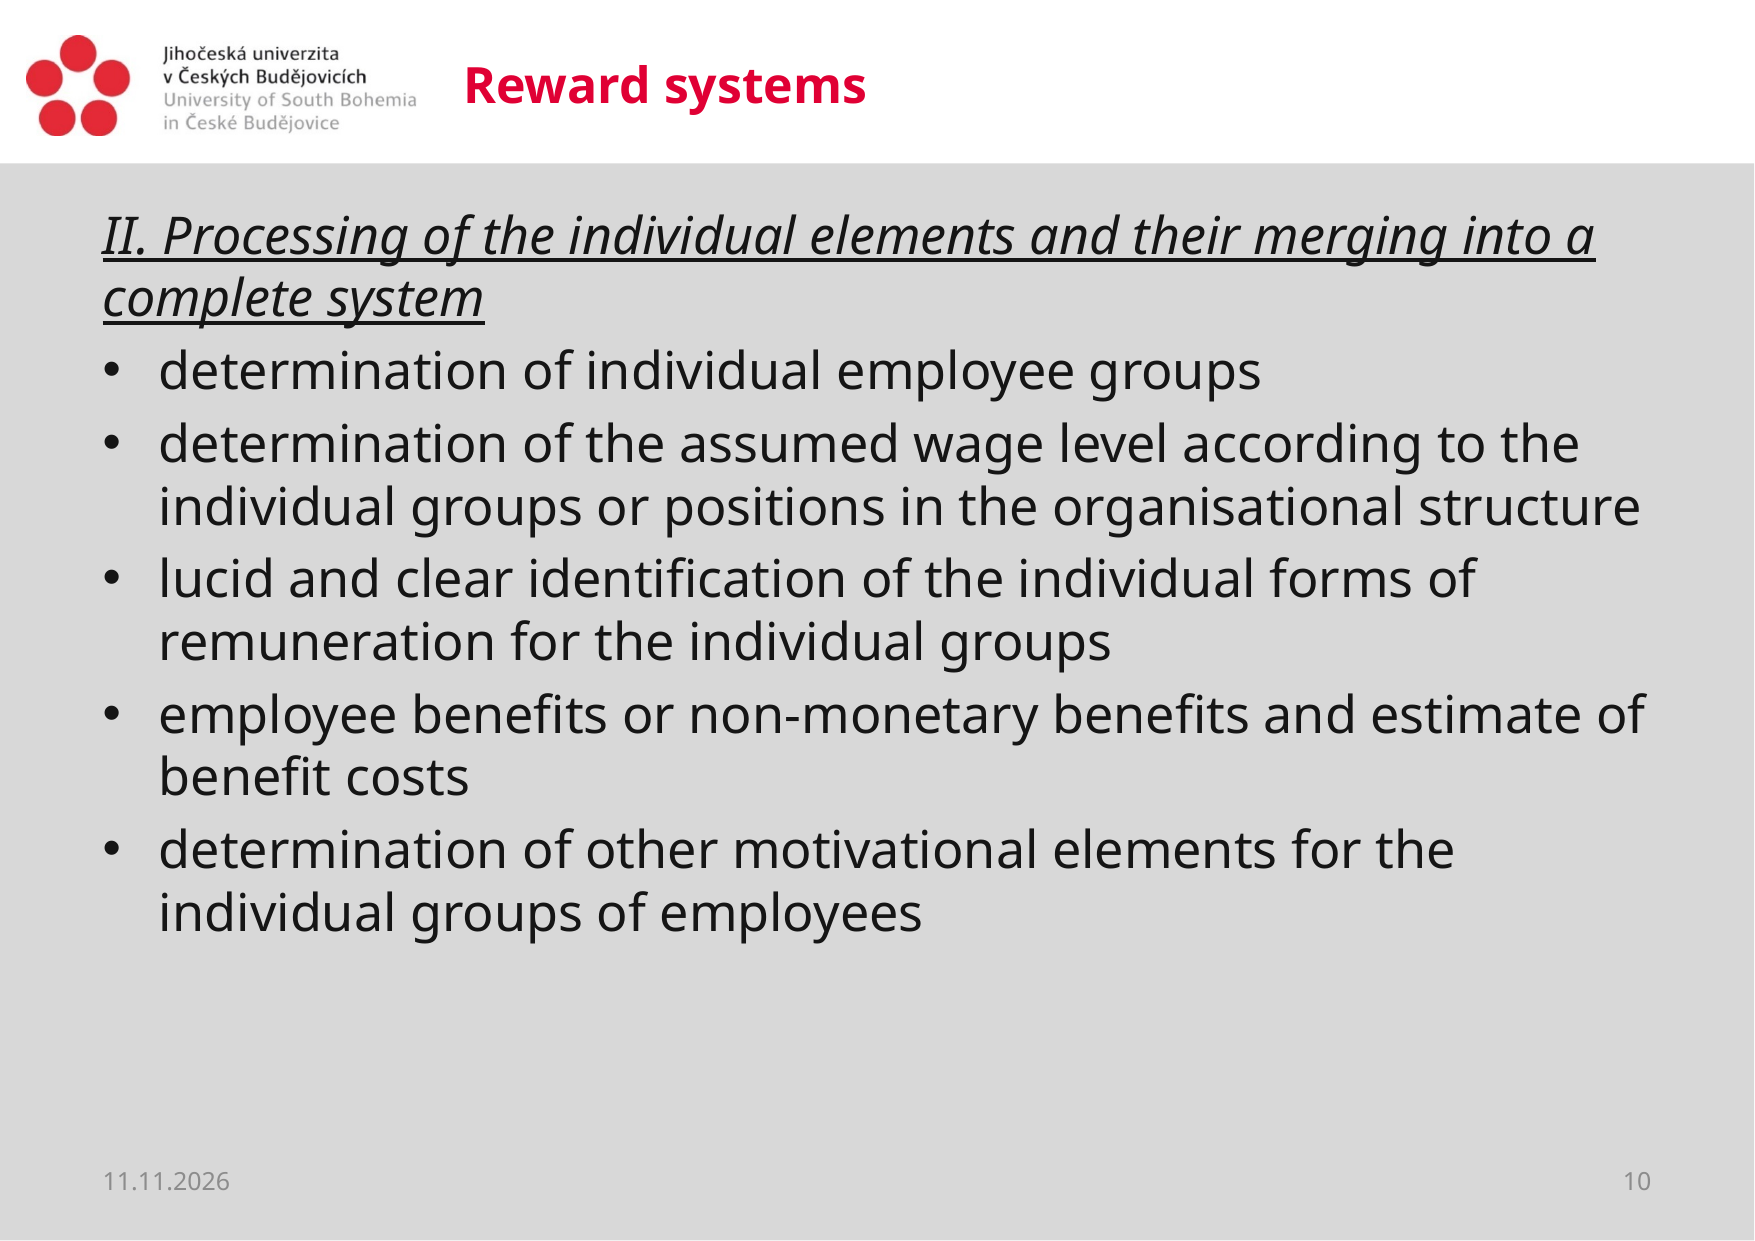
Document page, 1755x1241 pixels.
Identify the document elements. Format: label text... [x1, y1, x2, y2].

title Reward systems [448, 29, 1667, 139]
list II. Processing of the individual elements and their merging into a complete system determination of individual employee groups determination of the assumed wage level according to the individual groups or positions in the organisational structure lucid and clear identification of the individual forms of remuneration for the individual groups employee benefits or non-monetary benefits and estimate of benefit costs determination of other motivational elements for the individual groups of employees [87, 194, 1667, 1109]
slide_number 10 [1257, 1149, 1667, 1216]
picture [26, 35, 417, 136]
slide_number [87, 1149, 498, 1216]
